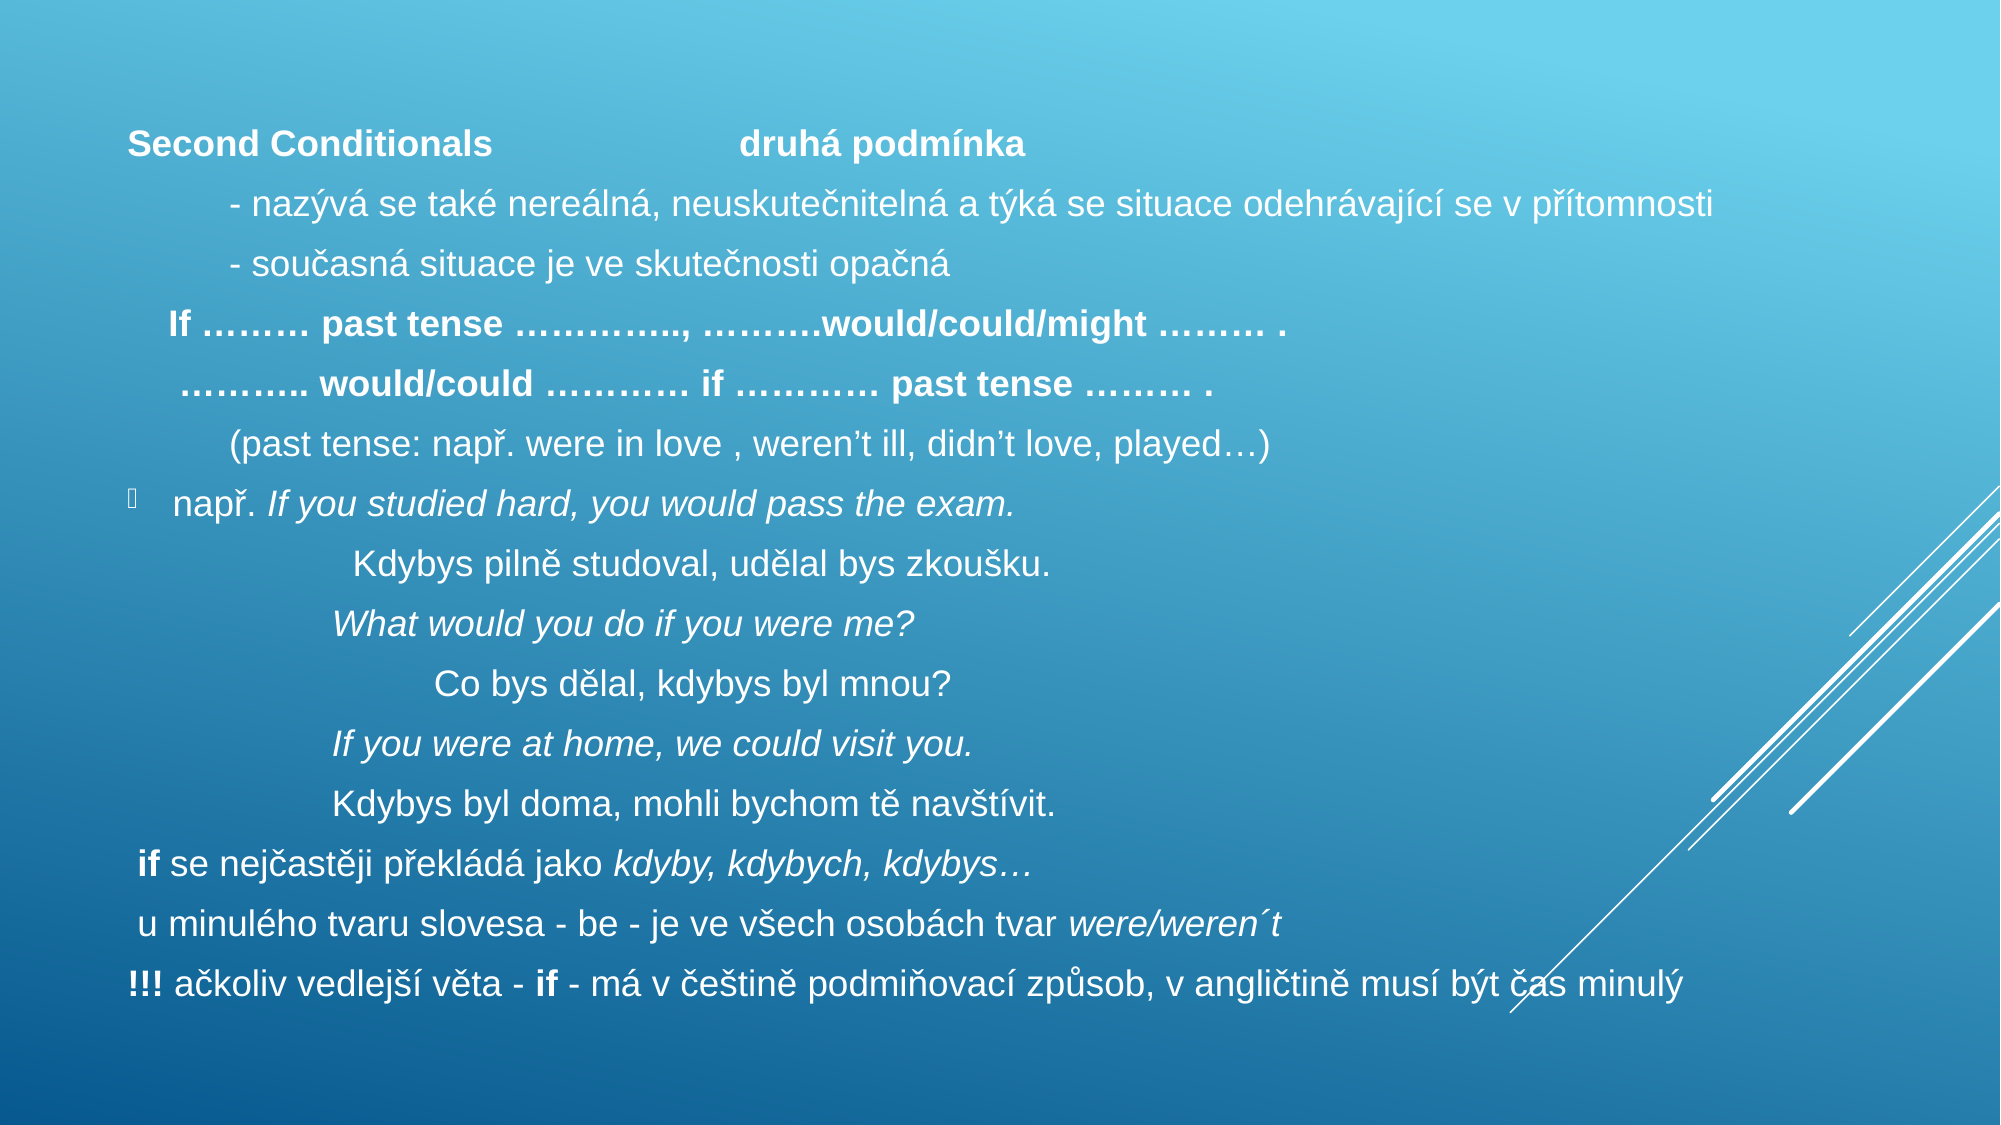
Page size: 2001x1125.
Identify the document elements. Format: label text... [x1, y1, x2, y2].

list Second Conditionals druhá podmínka - nazývá se také nereálná, neuskutečnitelná a týká se situace odehrávající se v přítomnosti - současná situace je ve skutečnosti opačná If ……… past tense ………….., ……….would/could/might ……… . ……….. would/could ………… if ………… past tense ……… . (past tense: např. were in love , weren’t ill, didn’t love, played…) např. If you studied hard, you would pass the exam. Kdybys pilně studoval, udělal bys zkoušku. What would you do if you were me? Co bys dělal, kdybys byl mnou? If you were at home, we could visit you. Kdybys byl doma, mohli bychom tě navštívit. if se nejčastěji překládá jako kdyby, kdybych, kdybys… u minulého tvaru slovesa - be - je ve všech osobách tvar were/weren´t !!! ačkoliv vedlejší věta - if - má v češtině podmiňovací způsob, v angličtině musí být čas minulý [112, 112, 1796, 1013]
